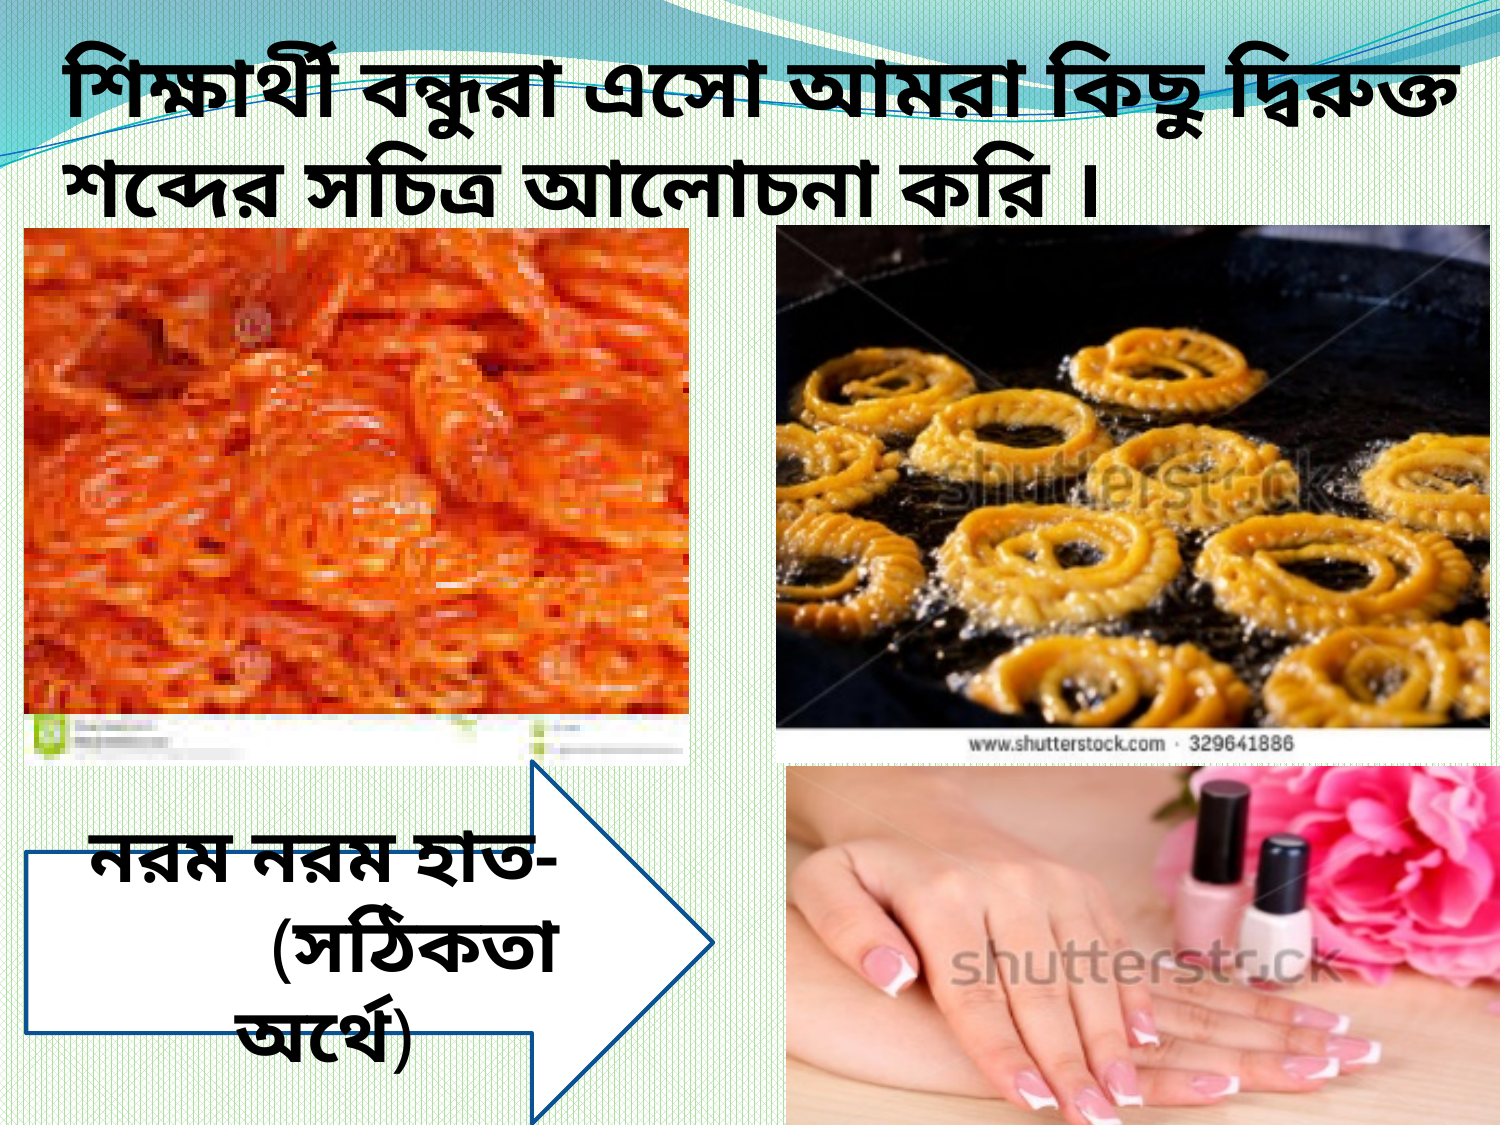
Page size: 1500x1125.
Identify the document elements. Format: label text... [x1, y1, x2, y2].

picture [786, 766, 1500, 1125]
picture [776, 225, 1490, 764]
picture [24, 227, 689, 766]
text_box শিক্ষার্থী বন্ধুরা এসো আমরা কিছু দ্বিরুক্ত শব্দের সচিত্র আলোচনা করি । [48, 27, 1500, 242]
text_box নরম নরম হাত- ((((((((সঠিকতা অর্থে) [24, 779, 716, 1125]
